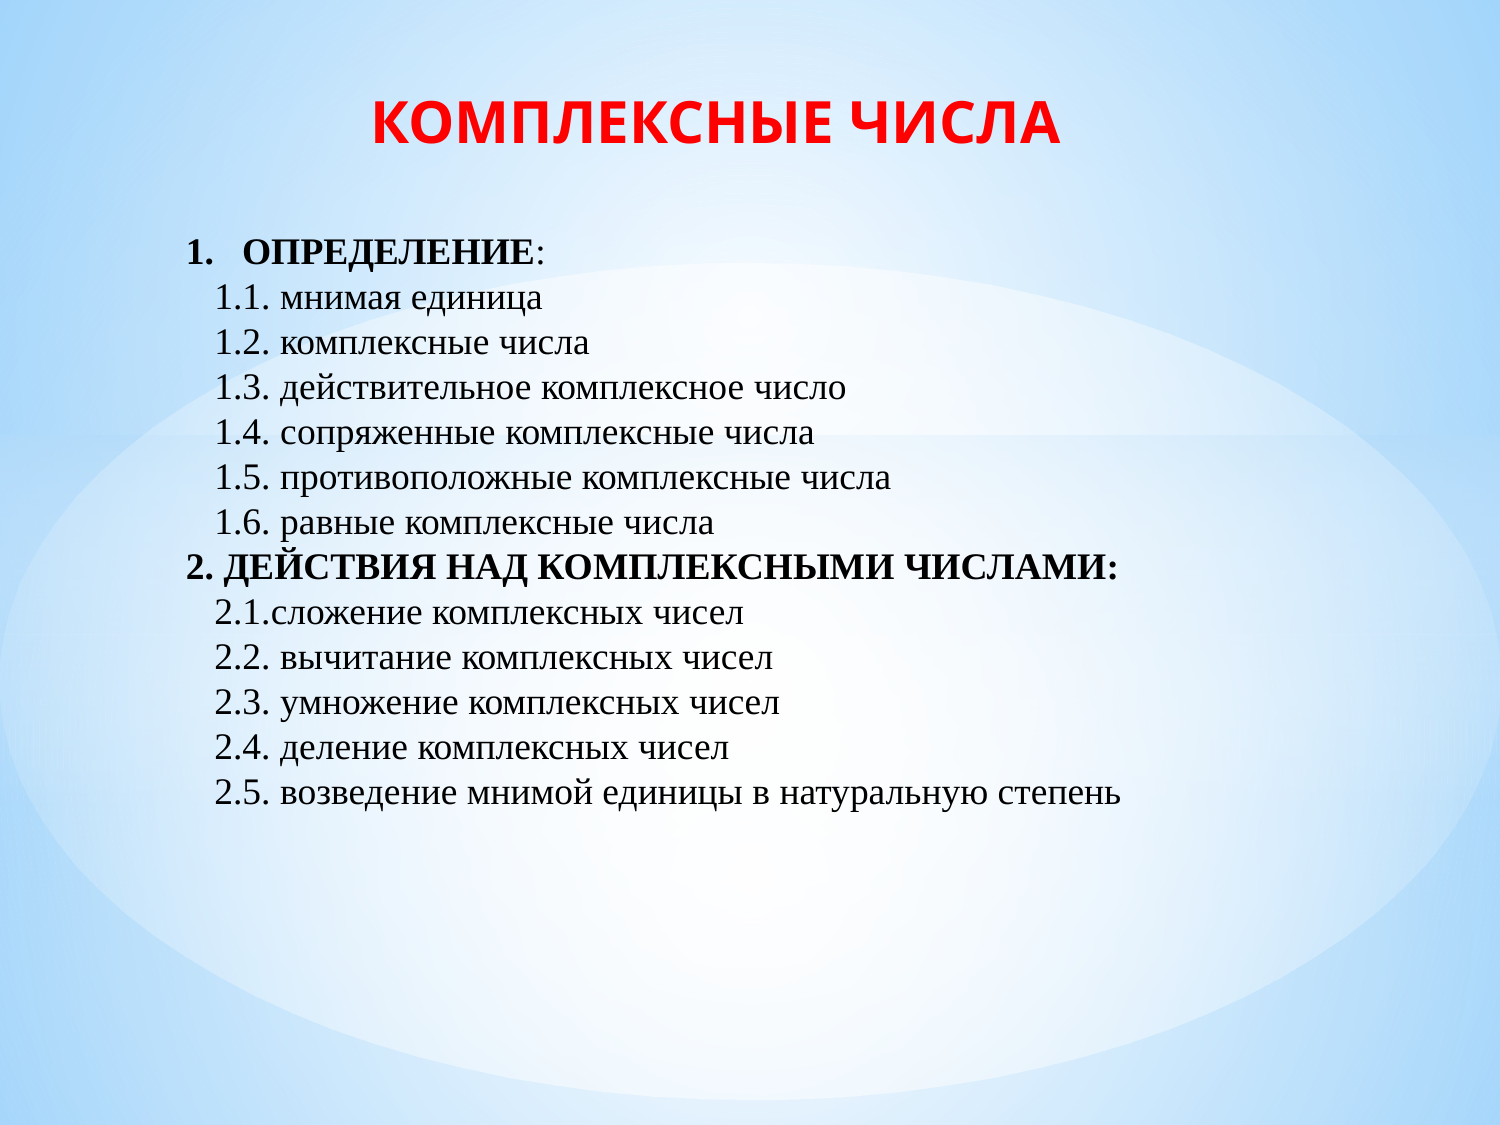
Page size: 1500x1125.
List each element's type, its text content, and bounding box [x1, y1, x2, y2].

text_box ОПРЕДЕЛЕНИЕ: 1.1. мнимая единица 1.2. комплексные числа 1.3. действительное комплексное число 1.4. сопряженные комплексные числа 1.5. противоположные комплексные числа 1.6. равные комплексные числа 2. ДЕЙСТВИЯ НАД КОМПЛЕКСНЫМИ ЧИСЛАМИ: 2.1.сложение комплексных чисел 2.2. вычитание комплексных чисел 2.3. умножение комплексных чисел 2.4. деление комплексных чисел 2.5. возведение мнимой единицы в натуральную степень [171, 219, 1270, 910]
title КОМПЛЕКСНЫЕ ЧИСЛА [112, 78, 1290, 373]
